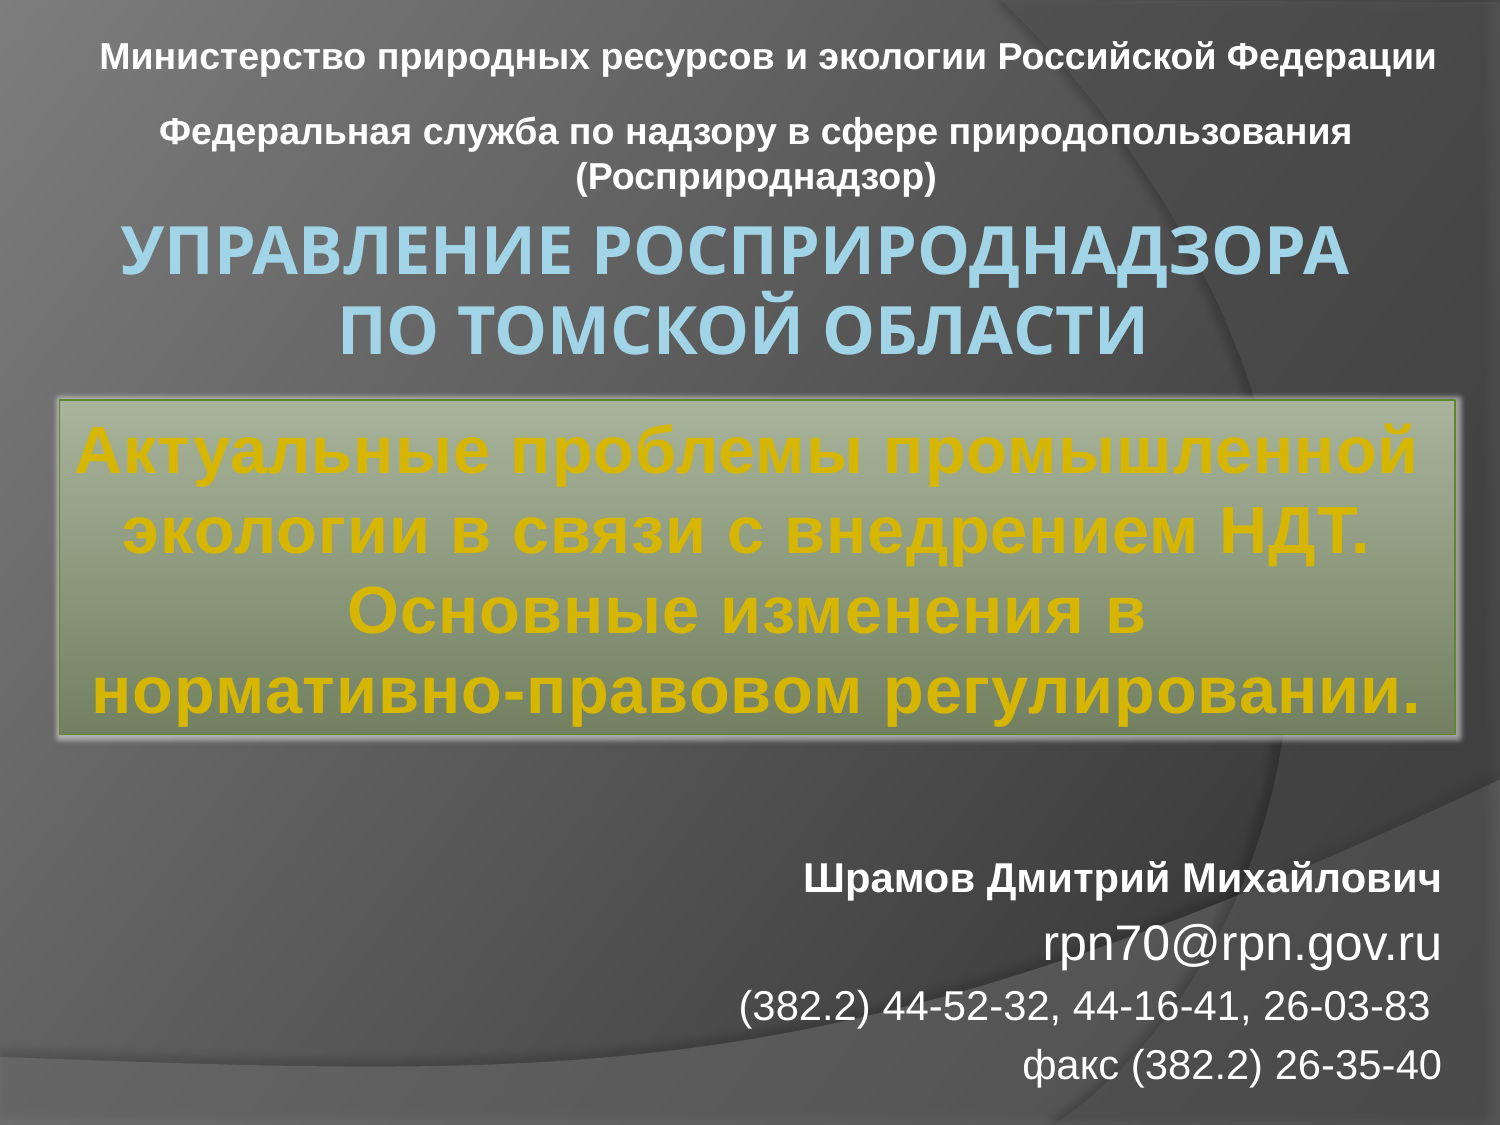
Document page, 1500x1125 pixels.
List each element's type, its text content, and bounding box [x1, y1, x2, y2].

text_box Актуальные проблемы промышленной экологии в связи с внедрением НДТ. Основные изменения в нормативно-правовом регулировании. [59, 399, 1456, 735]
text_box Министерство природных ресурсов и экологии Российской Федерации [62, 24, 1475, 85]
subtitle Шрамов Дмитрий Михайлович rpn70@rpn.gov.ru (382.2) 44-52-32, 44-16-41, 26-03-83 факс (382.2) 26-35-40 [112, 800, 1450, 1088]
text_box Федеральная служба по надзору в сфере природопользования (Росприроднадзор) [49, 99, 1463, 205]
title Управление Росприроднадзора по Томской области [50, 205, 1438, 638]
